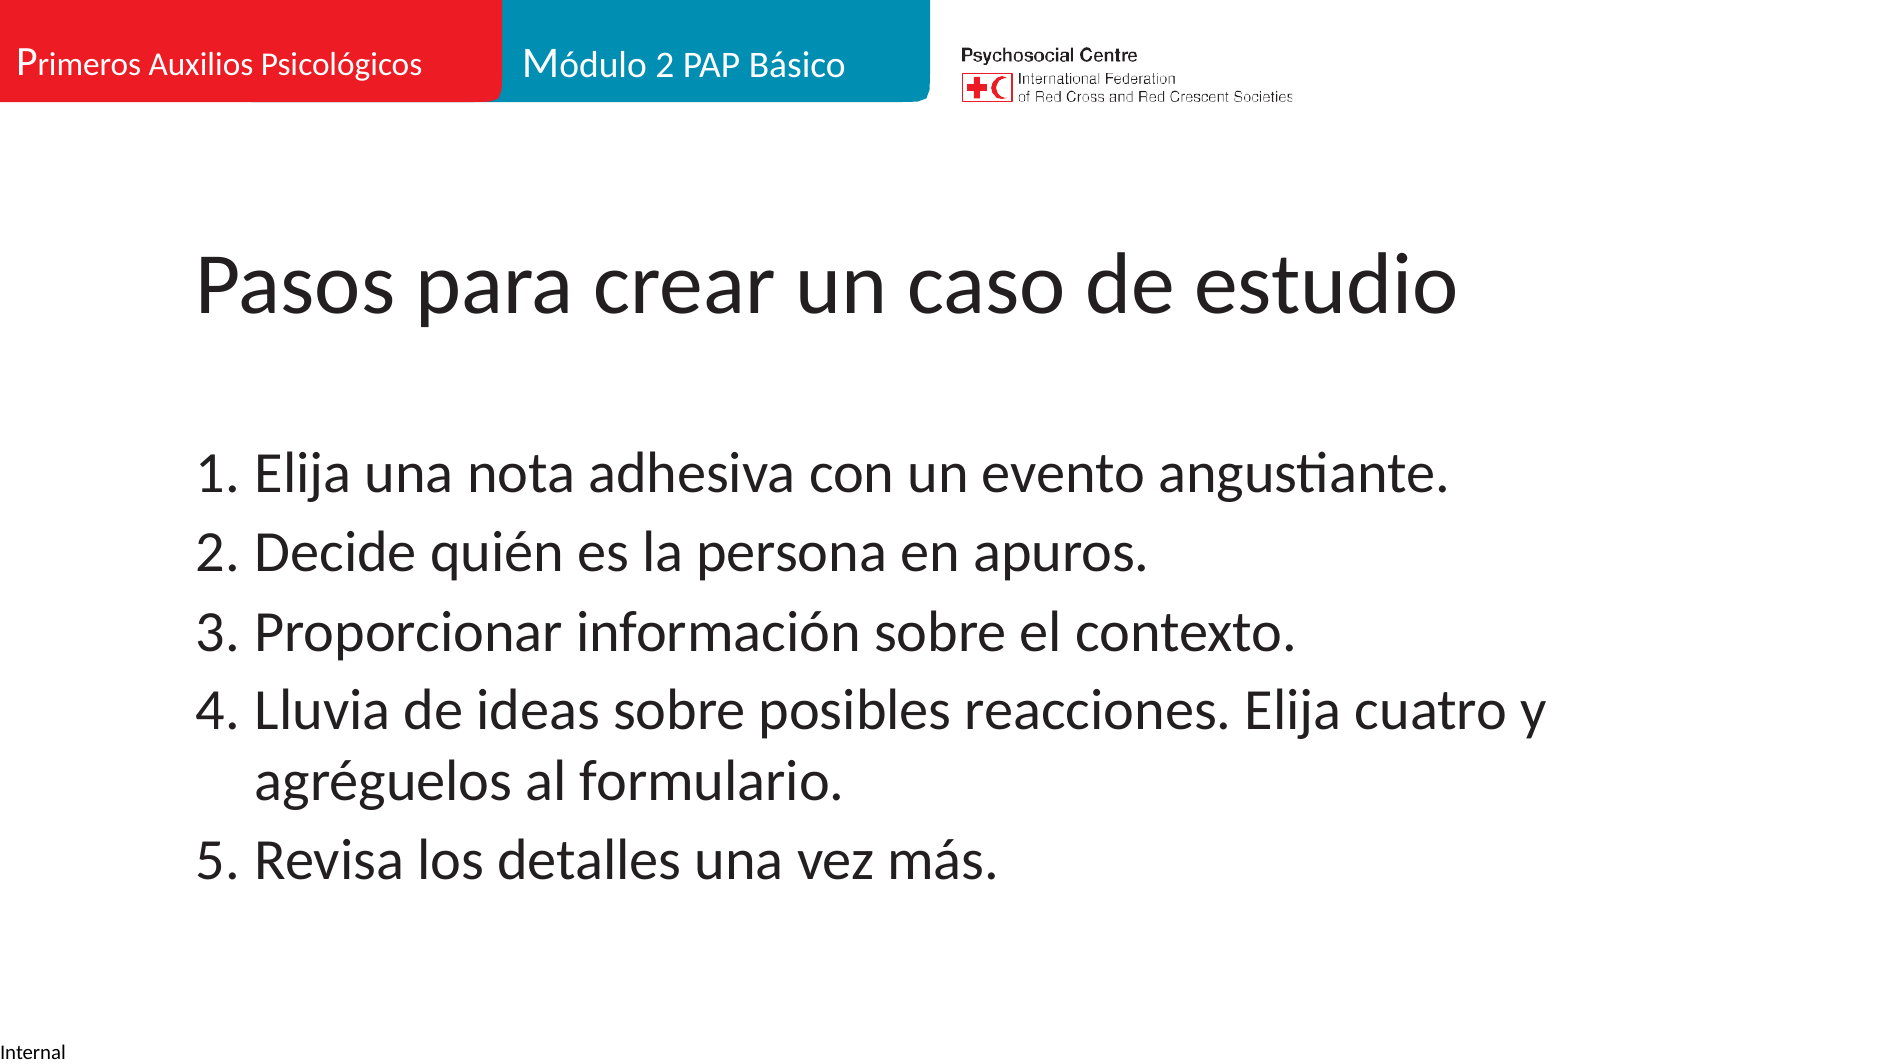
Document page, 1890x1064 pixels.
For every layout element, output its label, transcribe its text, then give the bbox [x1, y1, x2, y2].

title Primeros Auxilios Psicológicos [13, 31, 497, 211]
text_box Elija una nota adhesiva con un evento angustiante. Decide quién es la persona en apuros. Proporcionar información sobre el contexto. Lluvia de ideas sobre posibles reacciones. Elija cuatro y agréguelos al formulario. Revisa los detalles una vez más. [193, 343, 1667, 970]
text_box Módulo 2 PAP Básico [519, 31, 867, 86]
text_box [1018, 73, 1293, 102]
title Pasos para crear un caso de estudio [193, 224, 1643, 343]
text_box [962, 73, 1013, 102]
text_box [962, 47, 1137, 65]
